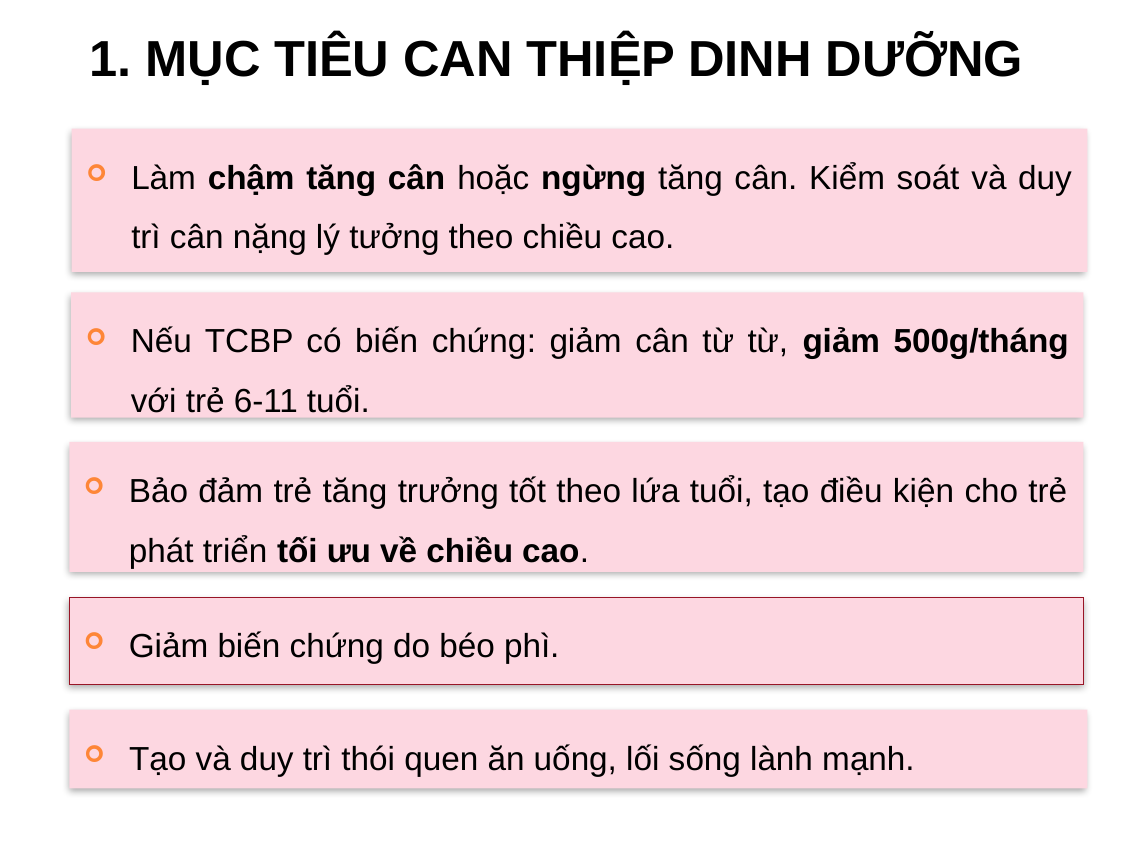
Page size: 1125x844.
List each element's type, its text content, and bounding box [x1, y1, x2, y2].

text_box 1. Mục tiêu can thiệp dinh dưỡng [75, 16, 1088, 94]
text_box Bảo đảm trẻ tăng trưởng tốt theo lứa tuổi, tạo điều kiện cho trẻ phát triển tối ưu về chiều cao. [69, 441, 1084, 572]
text_box Tạo và duy trì thói quen ăn uống, lối sống lành mạnh. [69, 709, 1088, 789]
text_box Nếu TCBP có biến chứng: giảm cân từ từ, giảm 500g/tháng với trẻ 6-11 tuổi. [71, 292, 1084, 418]
text_box Giảm biến chứng do béo phì. [69, 597, 1084, 685]
text_box Làm chậm tăng cân hoặc ngừng tăng cân. Kiểm soát và duy trì cân nặng lý tưởng theo chiều cao. [71, 128, 1088, 272]
